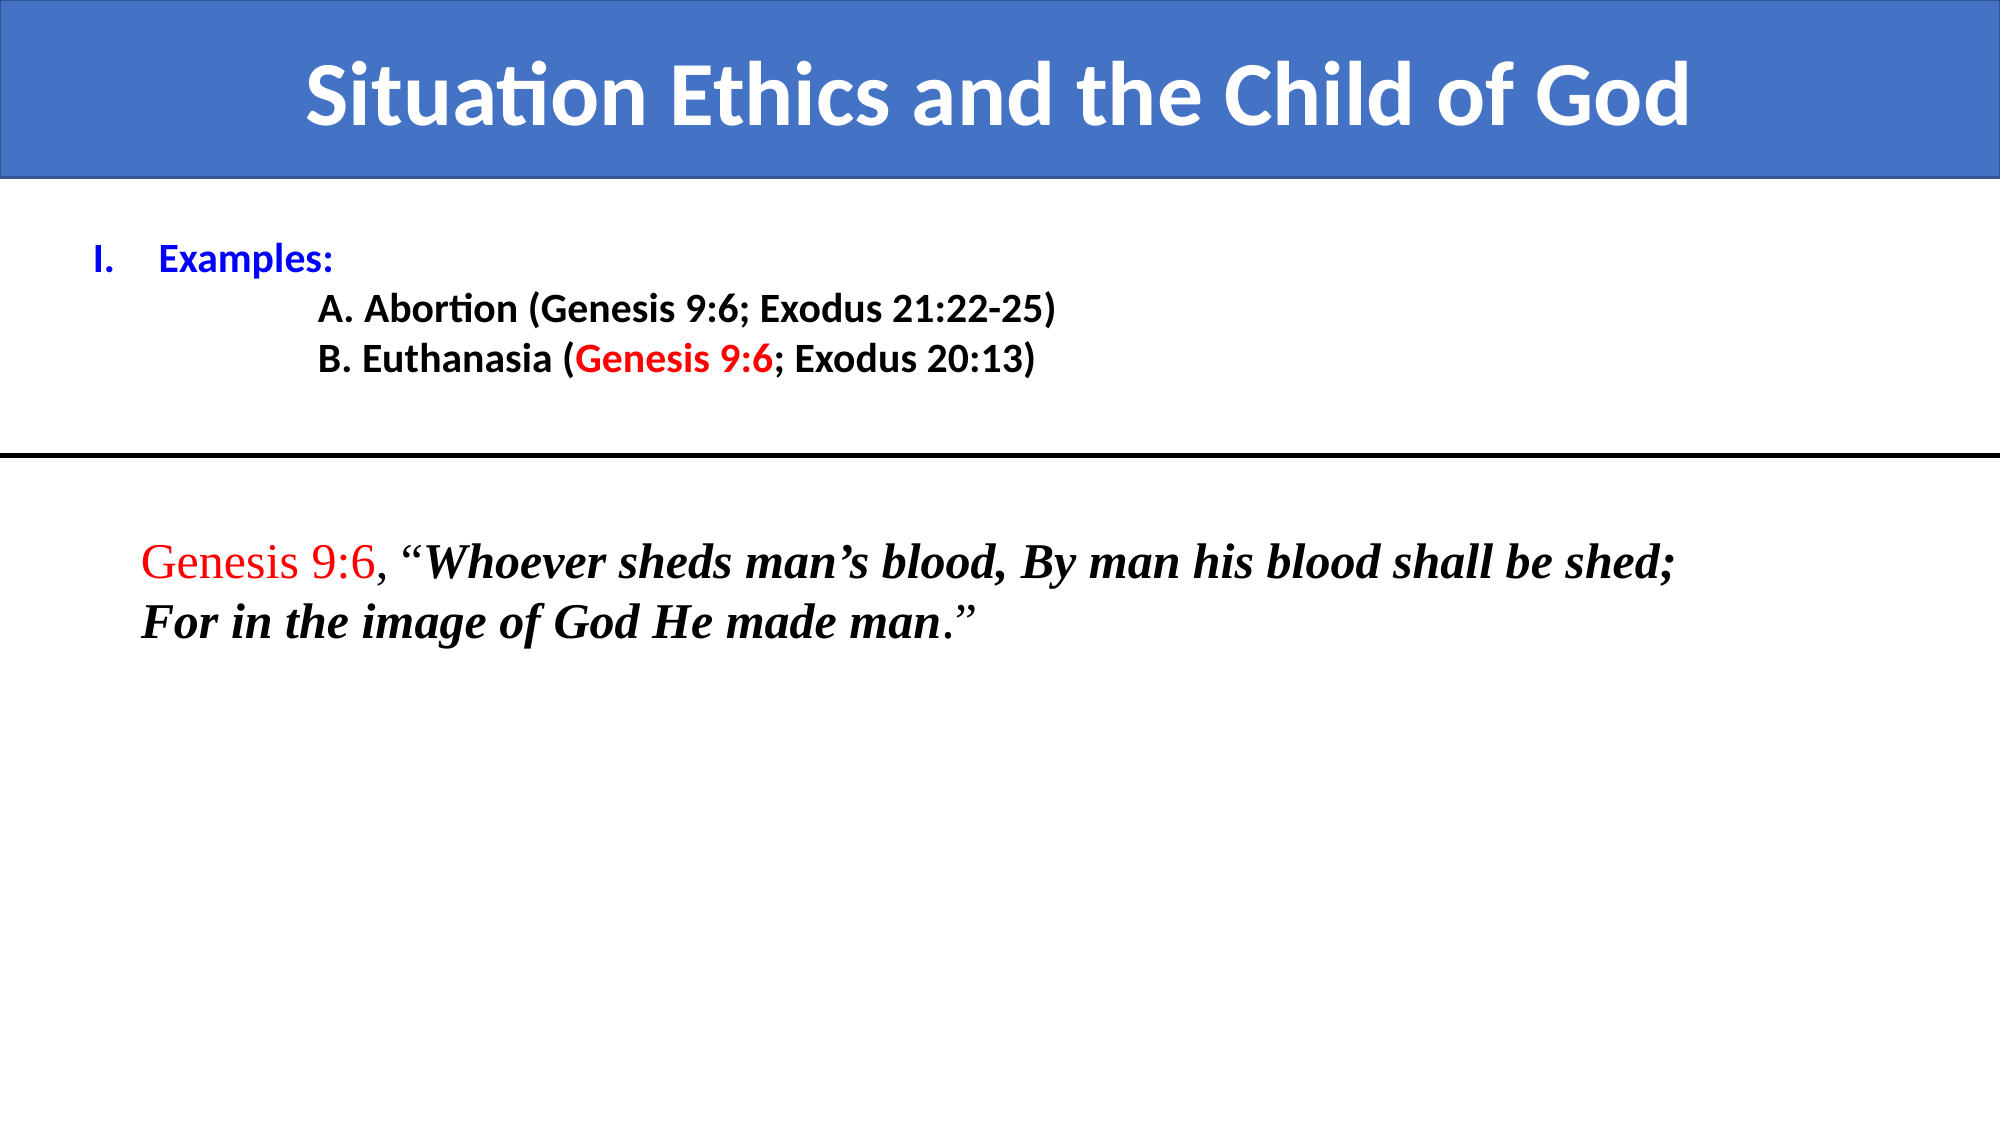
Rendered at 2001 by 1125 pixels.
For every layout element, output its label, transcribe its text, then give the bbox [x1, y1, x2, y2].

text_box Situation Ethics and the Child of God [0, 0, 2000, 179]
text_box Genesis 9:6, “Whoever sheds man’s blood, By man his blood shall be shed; For in the image of God He made man.” [126, 521, 1908, 656]
text_box Examples: A. Abortion (Genesis 9:6; Exodus 21:22-25) B. Euthanasia (Genesis 9:6; Exodus 20:13) [78, 223, 2000, 389]
